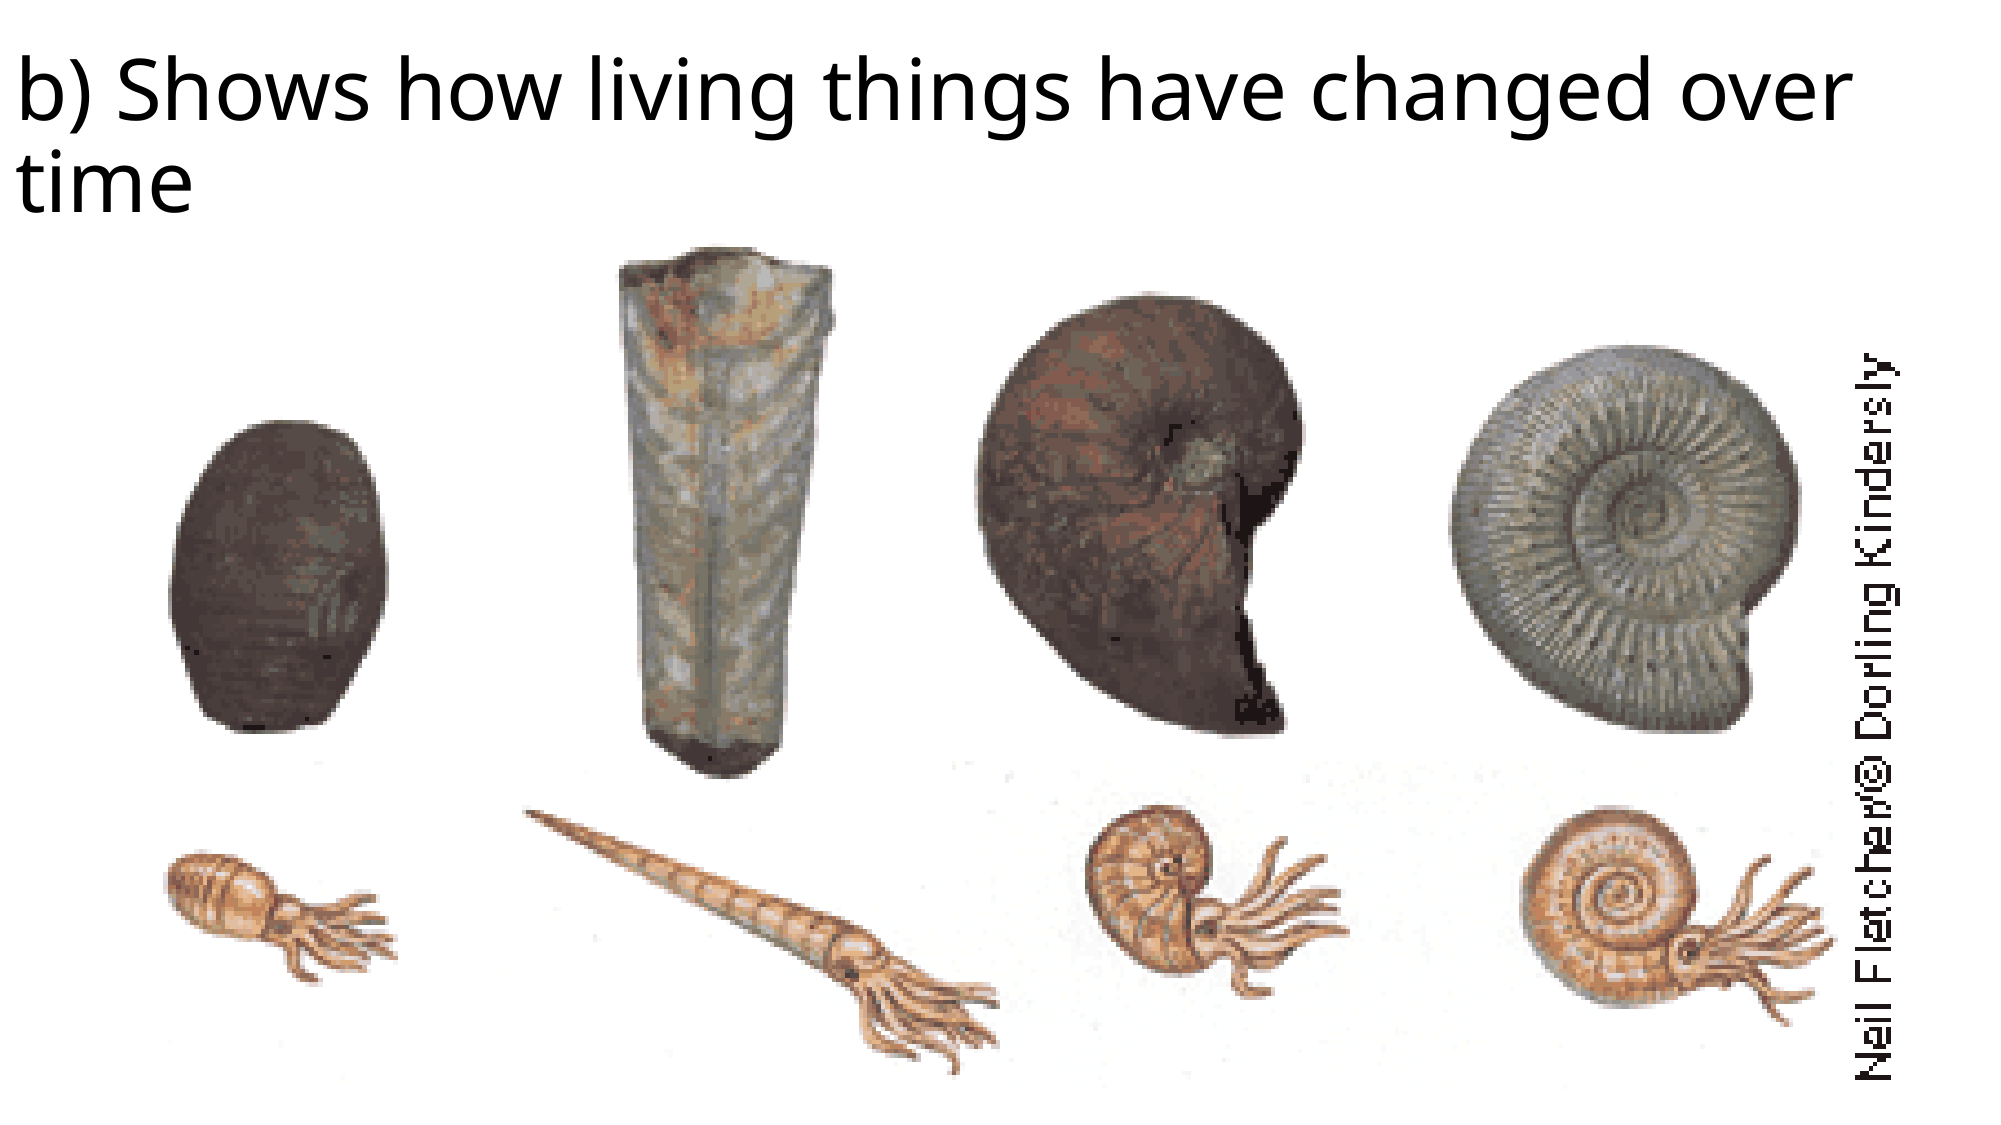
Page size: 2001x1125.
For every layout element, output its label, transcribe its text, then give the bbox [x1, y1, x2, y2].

title b) Shows how living things have changed over time [0, 0, 2000, 278]
picture [137, 230, 1909, 1090]
